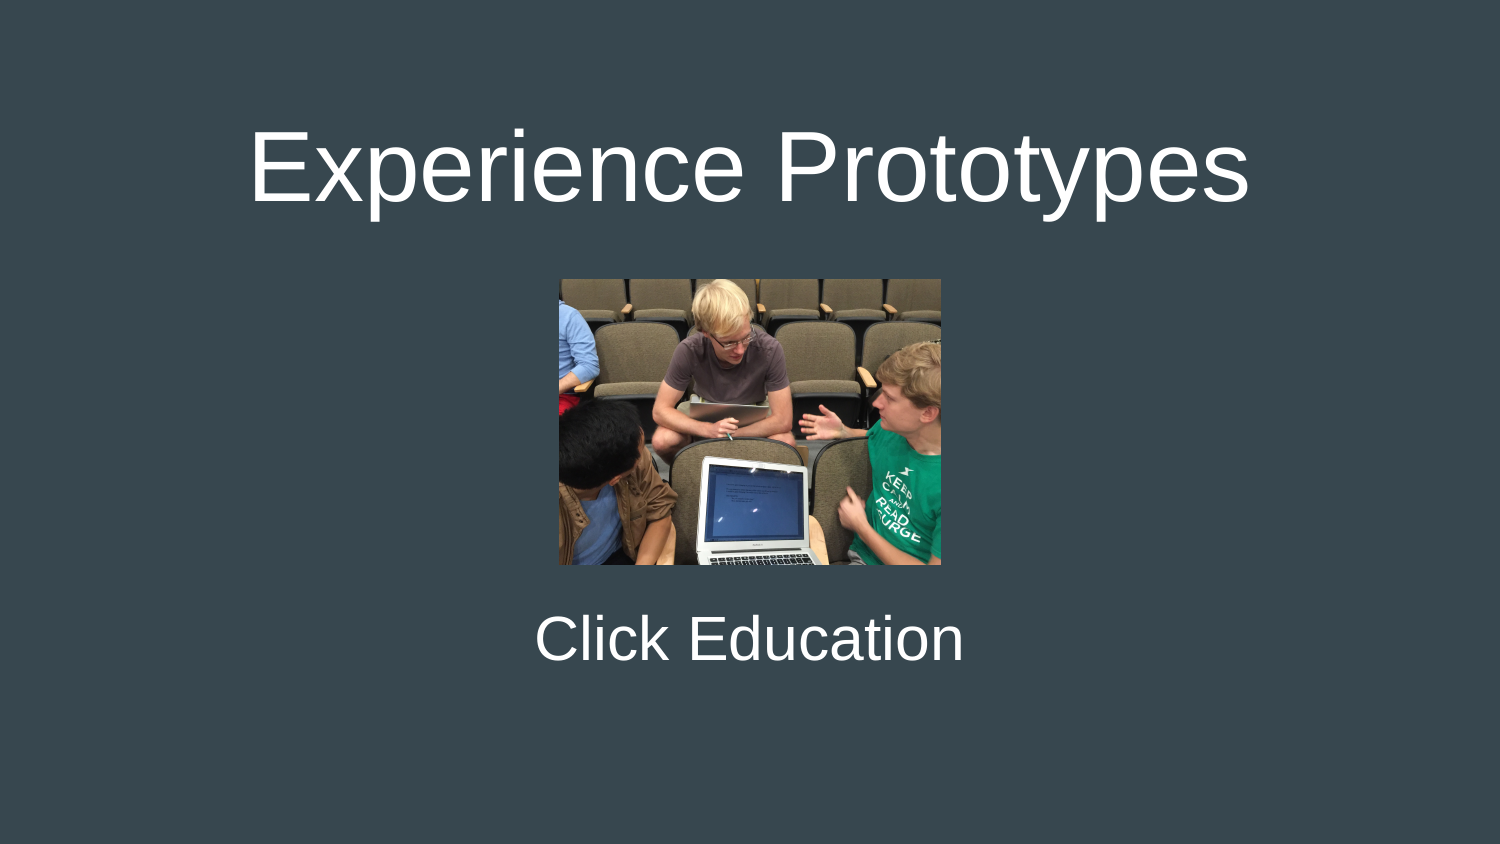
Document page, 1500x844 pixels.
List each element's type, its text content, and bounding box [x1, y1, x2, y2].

picture [559, 278, 941, 565]
subtitle Click Education [110, 583, 1390, 714]
title Experience Prototypes [0, 224, 1500, 477]
